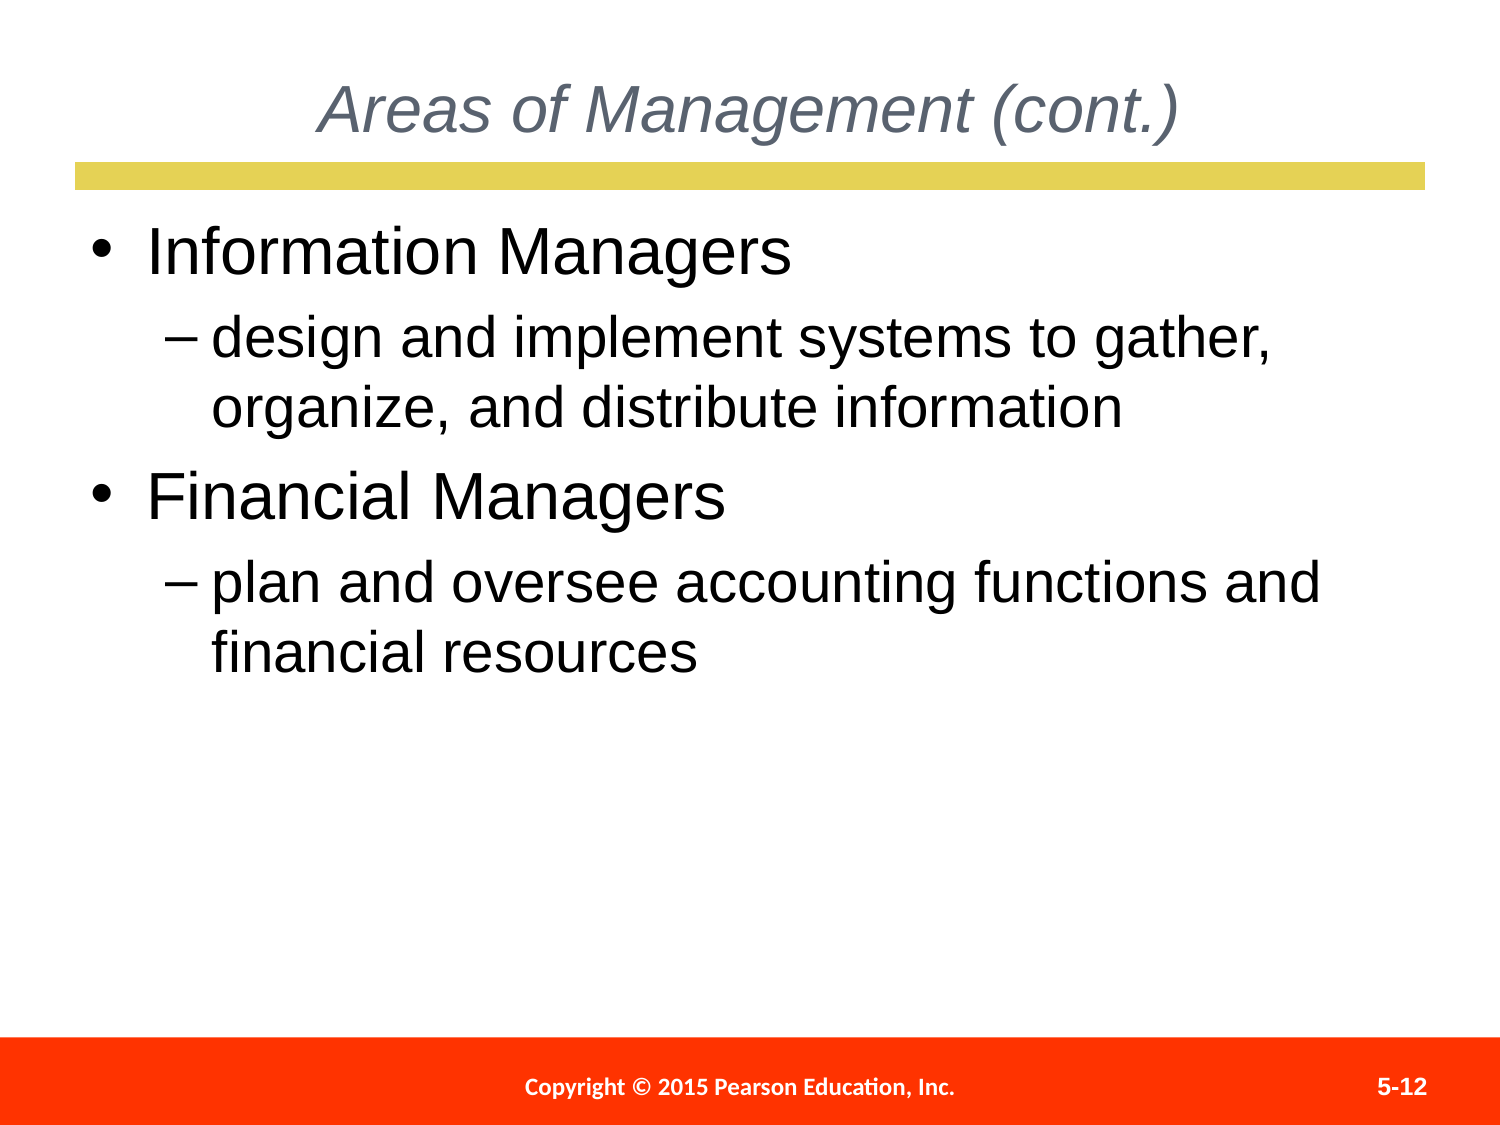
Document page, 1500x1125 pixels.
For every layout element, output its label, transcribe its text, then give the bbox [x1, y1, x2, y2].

list Information Managers design and implement systems to gather, organize, and distribute information Financial Managers plan and oversee accounting functions and financial resources [75, 200, 1425, 1005]
title Areas of Management (cont.) [75, 12, 1425, 200]
